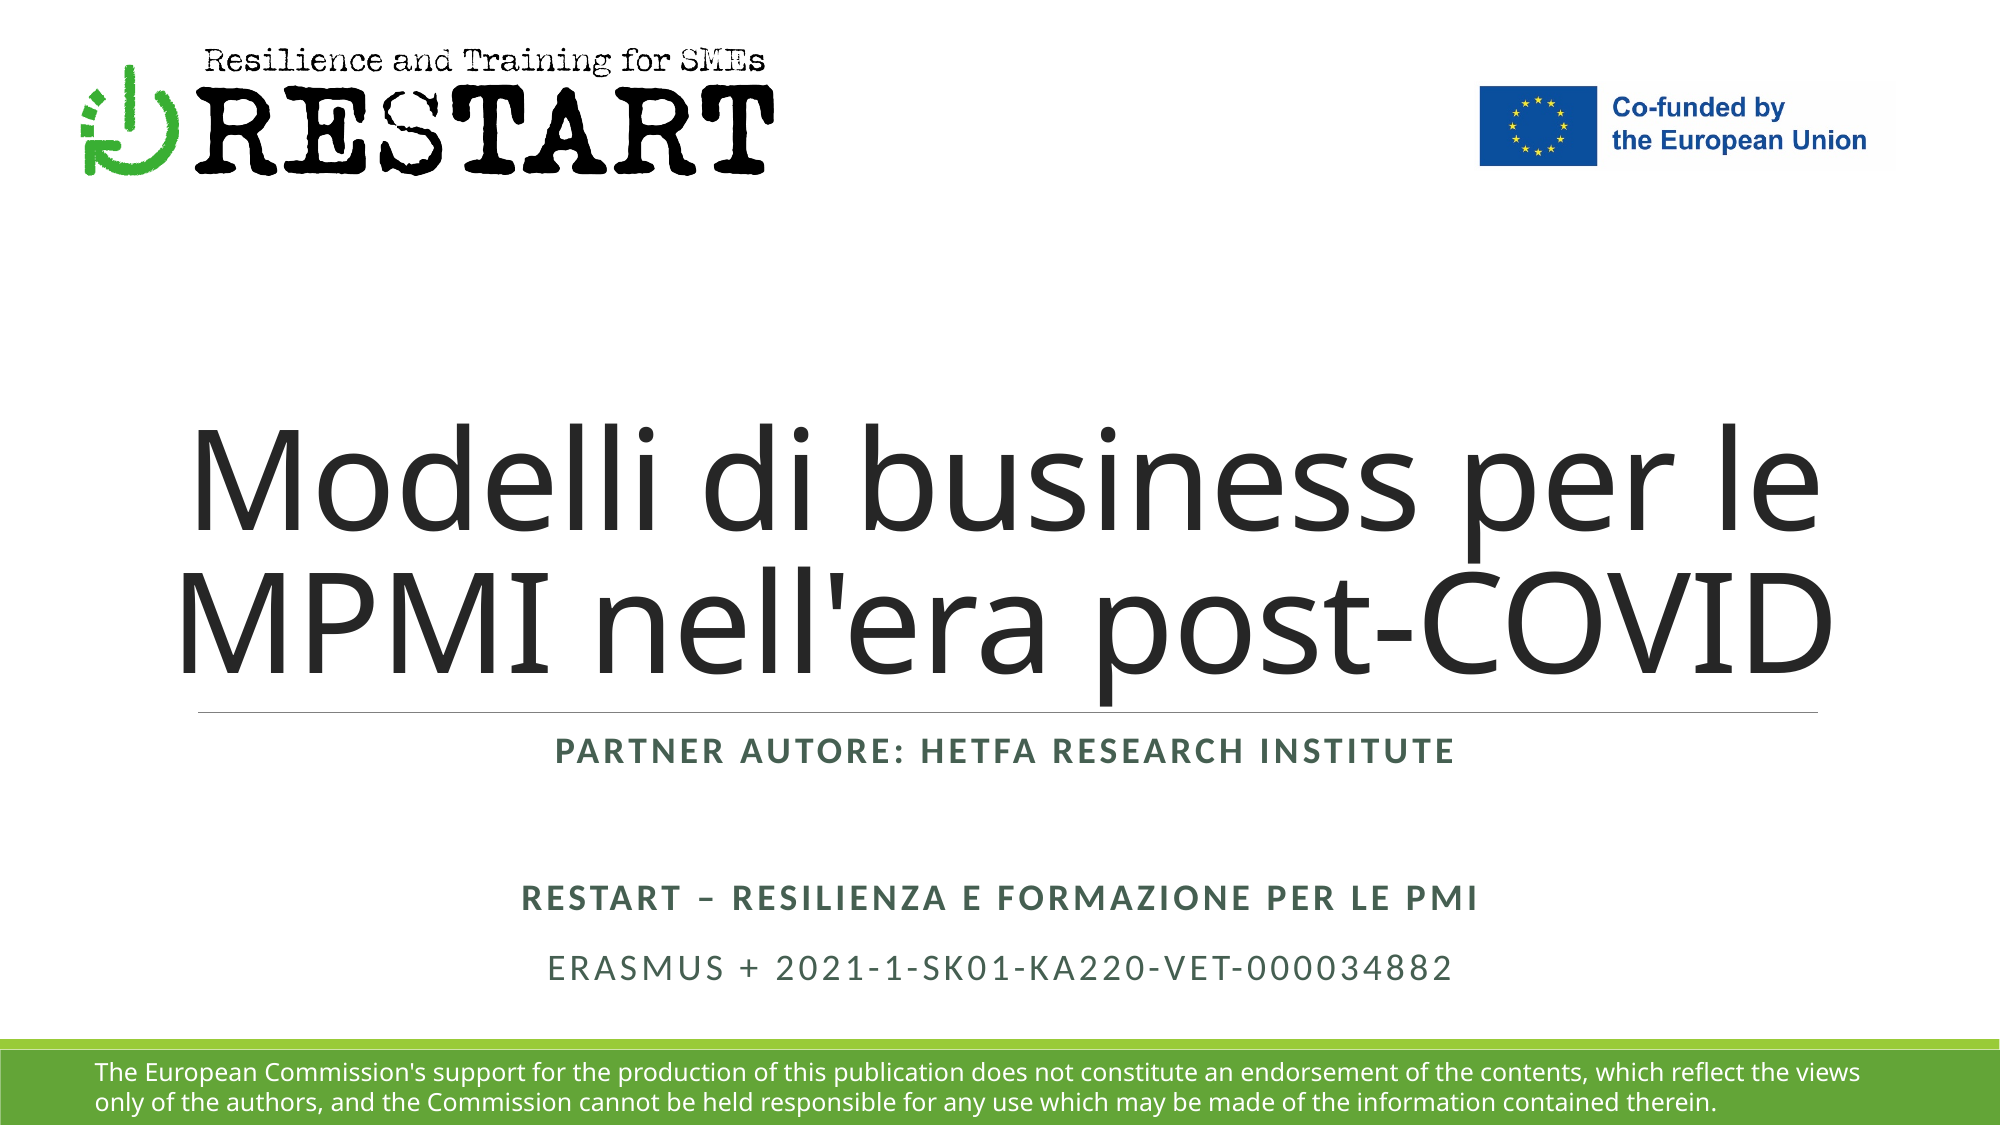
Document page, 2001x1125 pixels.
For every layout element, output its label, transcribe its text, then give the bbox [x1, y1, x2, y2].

text_box The European Commission's support for the production of this publication does not constitute an endorsement of the contents, which reflect the views only of the authors, and the Commission cannot be held responsible for any use which may be made of the information contained therein. [79, 1049, 1925, 1124]
text_box partner AUTORE: HETFA Research institute [179, 723, 1830, 861]
picture [79, 47, 774, 176]
picture [1474, 81, 1897, 171]
subtitle RESTART – Resilienza e formazione per le PMI ERASMUS + 2021-1-SK01-KA220-VET-000034882 [174, 870, 1825, 1008]
title Modelli di business per le MPMI nell'era post-COVID [136, 314, 1874, 710]
